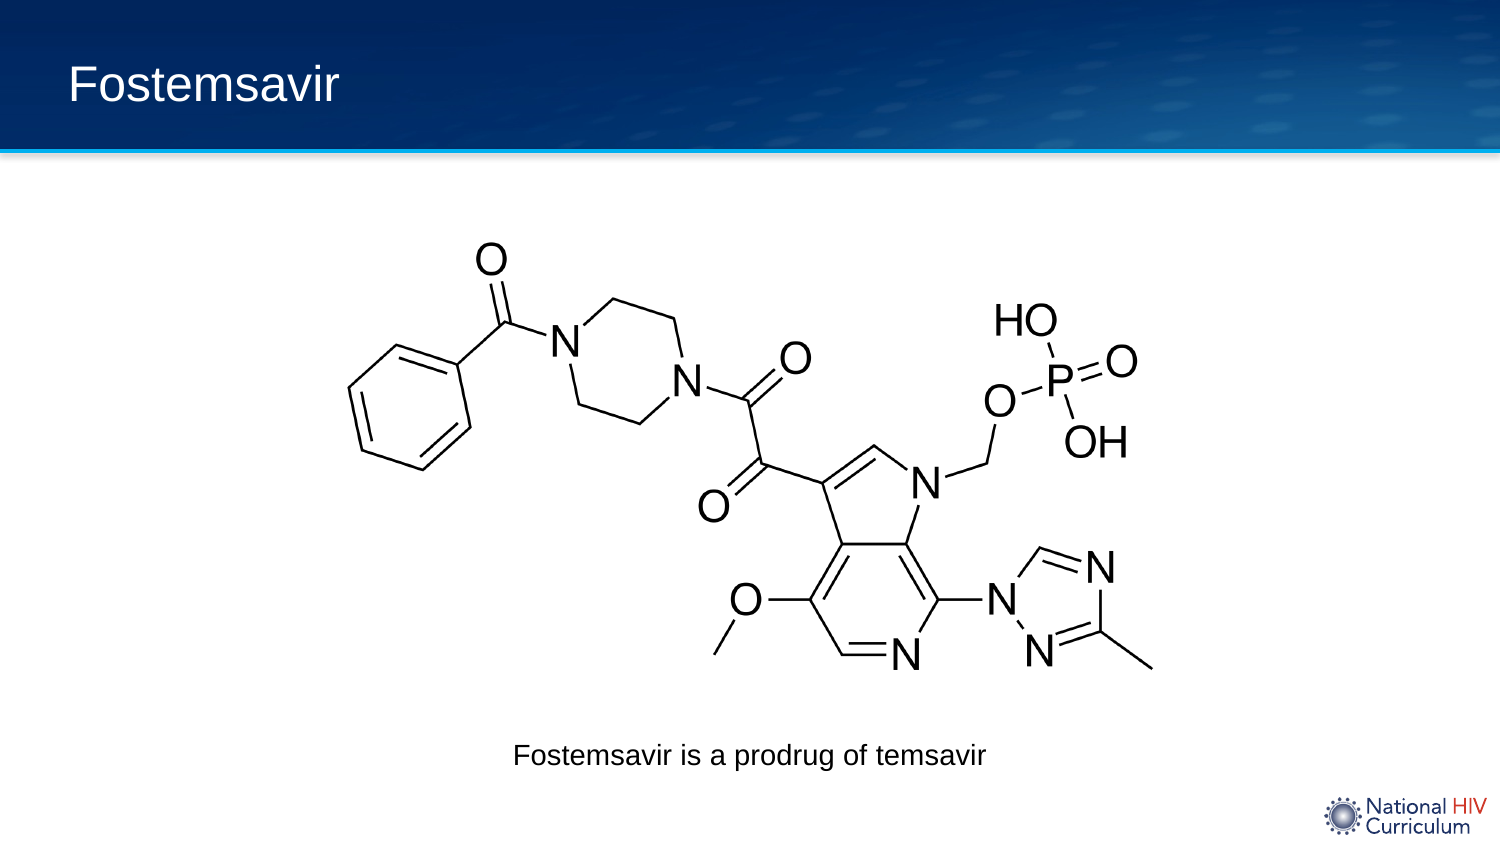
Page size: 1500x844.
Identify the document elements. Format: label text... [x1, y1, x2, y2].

picture [1324, 797, 1362, 835]
picture [336, 231, 1164, 682]
text_box Fostemsavir is a prodrug of temsavir [128, 729, 1372, 779]
picture [0, 0, 1500, 148]
title Fostemsavir [53, 14, 1447, 149]
